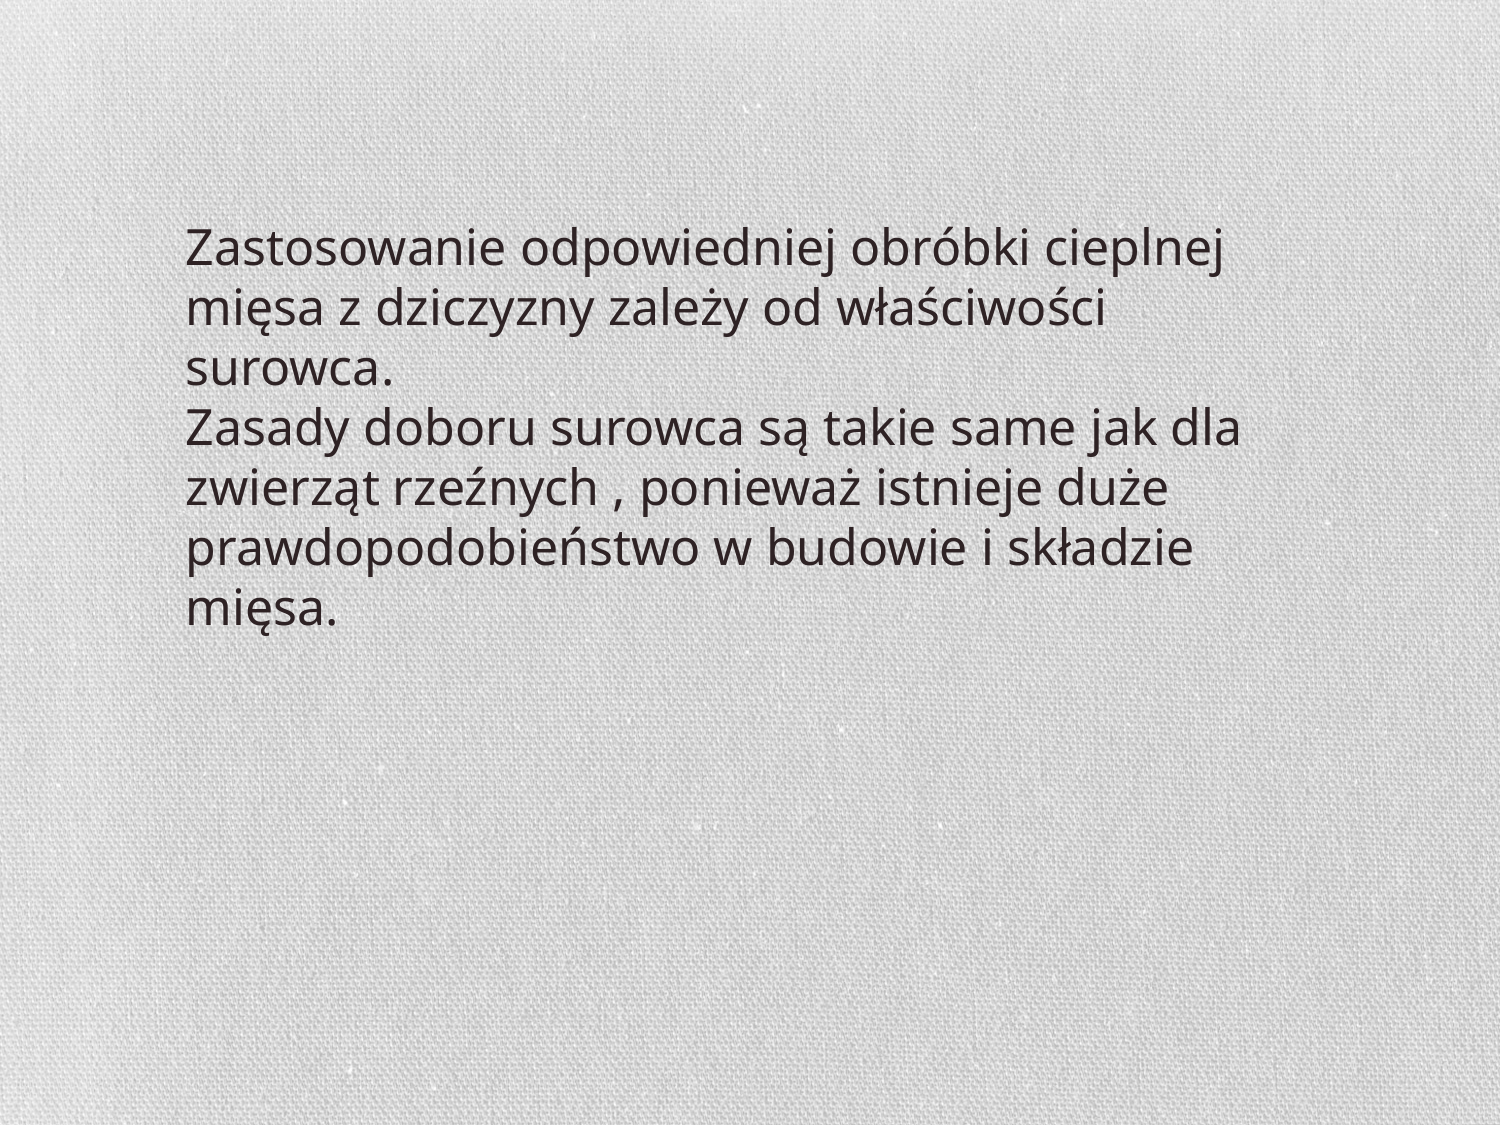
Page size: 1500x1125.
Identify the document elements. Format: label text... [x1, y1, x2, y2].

text_box Zastosowanie odpowiedniej obróbki cieplnej mięsa z dziczyzny zależy od właściwości surowca. Zasady doboru surowca są takie same jak dla zwierząt rzeźnych , ponieważ istnieje duże prawdopodobieństwo w budowie i składzie mięsa. [171, 208, 1282, 643]
